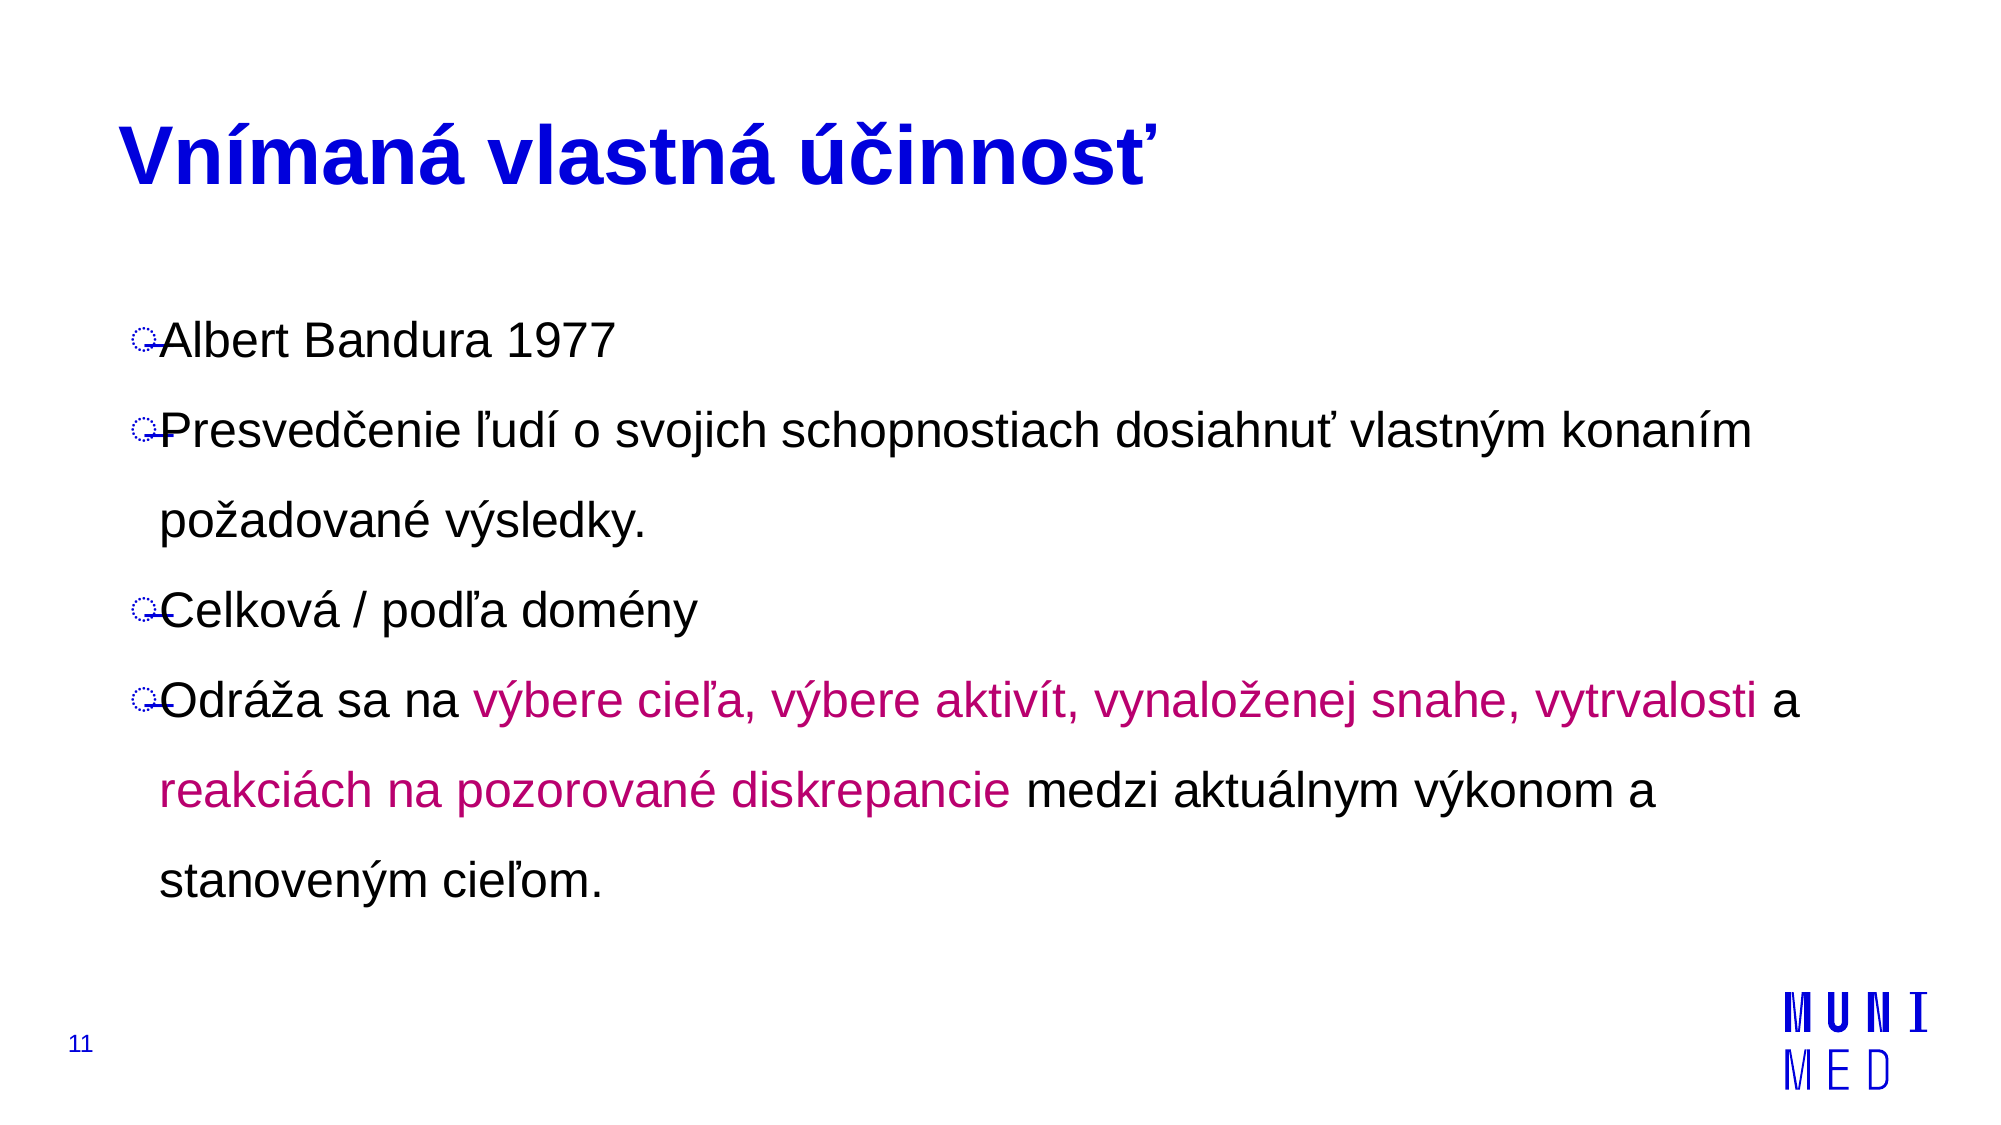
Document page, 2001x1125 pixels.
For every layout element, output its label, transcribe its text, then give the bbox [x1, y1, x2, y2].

title Vnímaná vlastná účinnosť [118, 118, 1883, 193]
list Albert Bandura 1977 Presvedčenie ľudí o svojich schopnostiach dosiahnuť vlastným konaním požadované výsledky. Celková / podľa domény Odráža sa na výbere cieľa, výbere aktivít, vynaloženej snahe, vytrvalosti a reakciách na pozorované diskrepancie medzi aktuálnym výkonom a stanoveným cieľom. [118, 277, 1883, 957]
slide_number 11 [67, 1021, 110, 1063]
